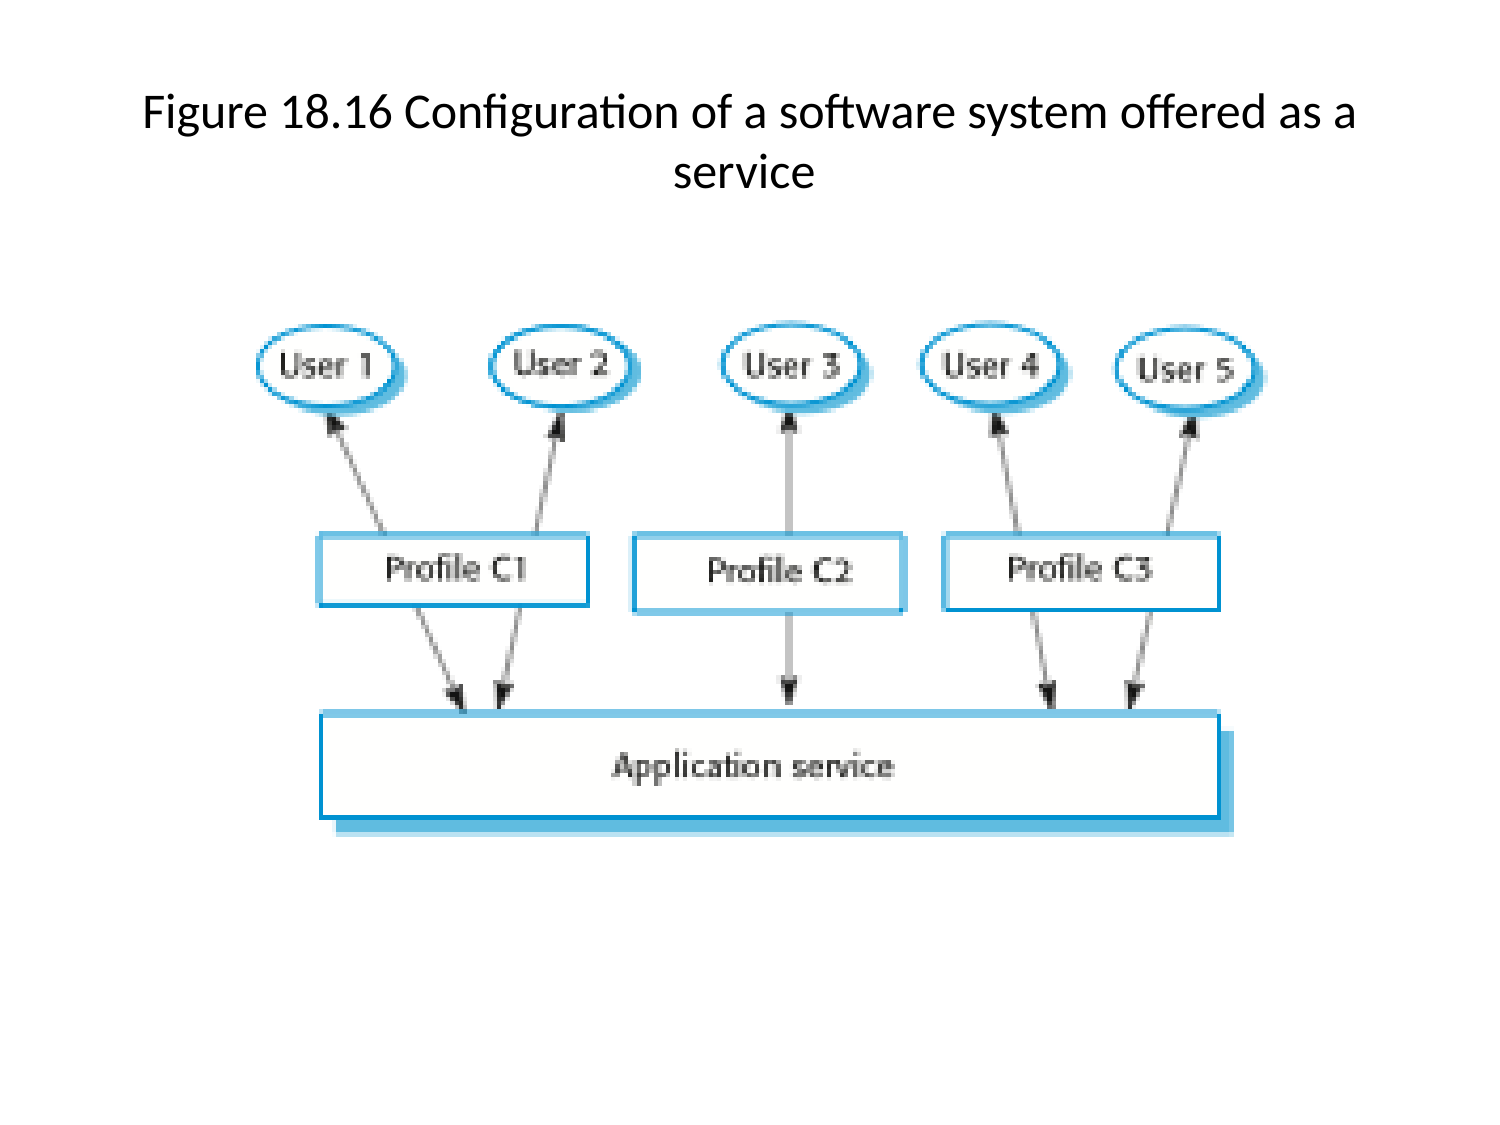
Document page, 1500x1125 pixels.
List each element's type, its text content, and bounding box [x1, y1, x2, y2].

title Figure 18.16 Configuration of a software system offered as a service [75, 45, 1425, 233]
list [256, 299, 1269, 857]
